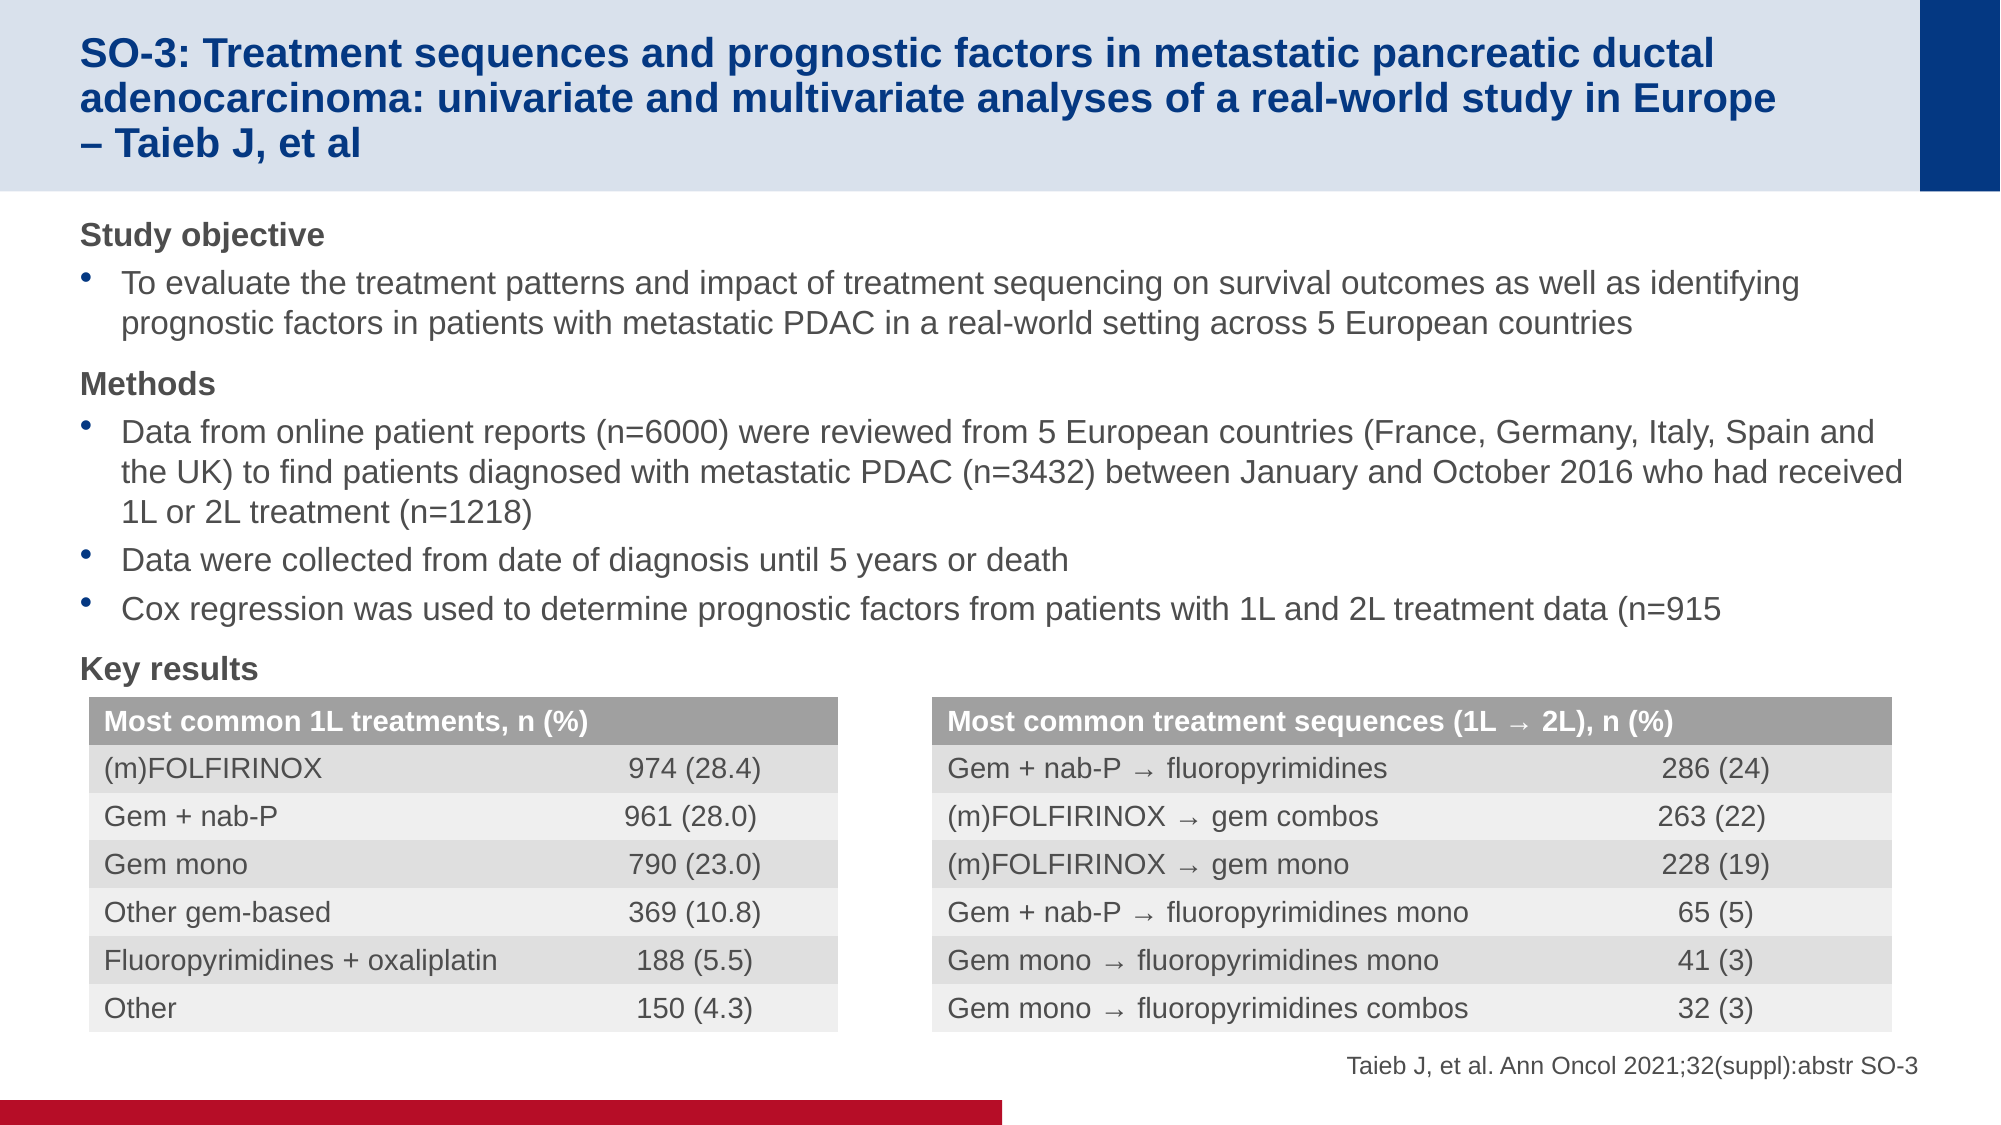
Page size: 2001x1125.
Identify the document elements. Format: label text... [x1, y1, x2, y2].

table_cell 150 (4.3) [552, 984, 838, 1032]
table_cell Gem + nab-P [89, 793, 552, 840]
table_cell 974 (28.4) [552, 745, 838, 793]
table_cell Gem mono [89, 840, 552, 888]
list Taieb J, et al. Ann Oncol 2021;32(suppl):abstr SO-3 [1016, 999, 1921, 1080]
table_cell Other [89, 984, 552, 1032]
table_cell 790 (23.0) [552, 840, 838, 888]
table_cell (m)FOLFIRINOX [89, 745, 552, 793]
table_cell 41 (3) [1540, 936, 1892, 984]
table_cell 32 (3) [1540, 984, 1892, 1032]
table_cell Fluoropyrimidines + oxaliplatin [89, 936, 552, 984]
table_cell 188 (5.5) [552, 936, 838, 984]
table_cell Gem + nab-P → fluoropyrimidines mono [932, 888, 1540, 936]
table_cell 961 (28.0) [552, 793, 838, 840]
table_cell 65 (5) [1540, 888, 1892, 936]
table_cell Other gem-based [89, 888, 552, 936]
table_cell (m)FOLFIRINOX → gem mono [932, 840, 1540, 888]
title SO-3: Treatment sequences and prognostic factors in metastatic pancreatic ductal adenocarcinoma: univariate and multivariate analyses of a real-world study in Europe – Taieb J, et al [79, 29, 1897, 162]
table_header Most common 1L treatments, n (%) [89, 697, 838, 745]
table_cell Gem + nab-P → fluoropyrimidines [932, 745, 1540, 793]
table_header Most common treatment sequences (1L → 2L), n (%) [932, 697, 1892, 745]
list Study objective To evaluate the treatment patterns and impact of treatment sequencing on survival outcomes as well as identifying prognostic factors in patients with metastatic PDAC in a real-world setting across 5 European countries Methods Data from online patient reports (n=6000) were reviewed from 5 European countries (France, Germany, Italy, Spain and the UK) to find patients diagnosed with metastatic PDAC (n=3432) between January and October 2016 who had received 1L or 2L treatment (n=1218) Data were collected from date of diagnosis until 5 years or death Cox regression was used to determine prognostic factors from patients with 1L and 2L treatment data (n=915 Key results [79, 205, 1921, 985]
table_cell 369 (10.8) [552, 888, 838, 936]
table_cell Gem mono → fluoropyrimidines mono [932, 936, 1540, 984]
table_cell 263 (22) [1540, 793, 1892, 840]
table_cell (m)FOLFIRINOX → gem combos [932, 793, 1540, 840]
table_cell 286 (24) [1540, 745, 1892, 793]
table_cell Gem mono → fluoropyrimidines combos [932, 984, 1540, 1032]
table_cell 228 (19) [1540, 840, 1892, 888]
